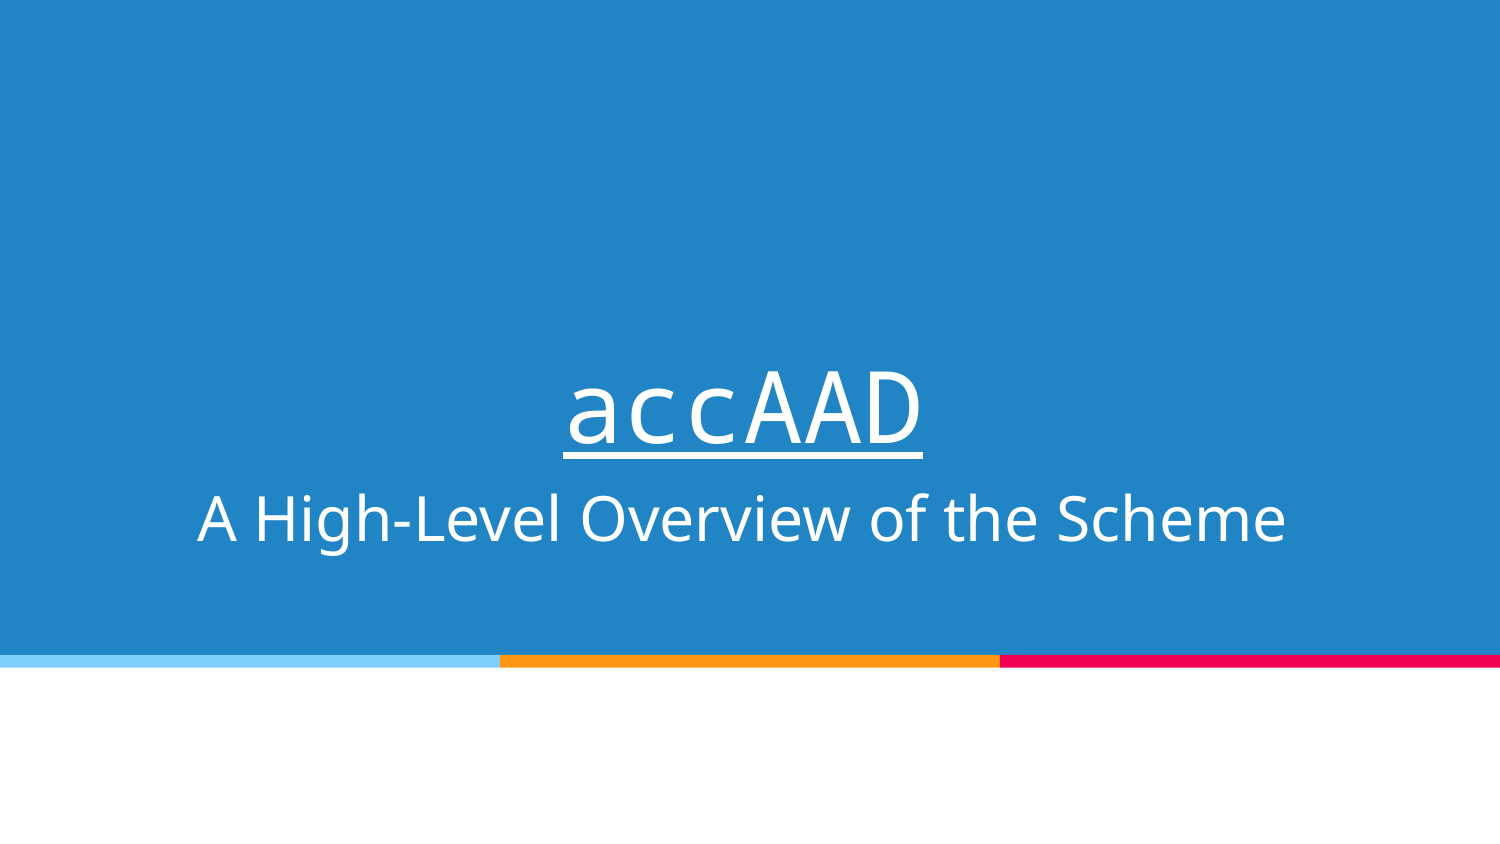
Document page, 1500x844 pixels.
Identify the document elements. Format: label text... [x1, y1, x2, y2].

title accAAD A High-Level Overview of the Scheme [105, 168, 1381, 569]
